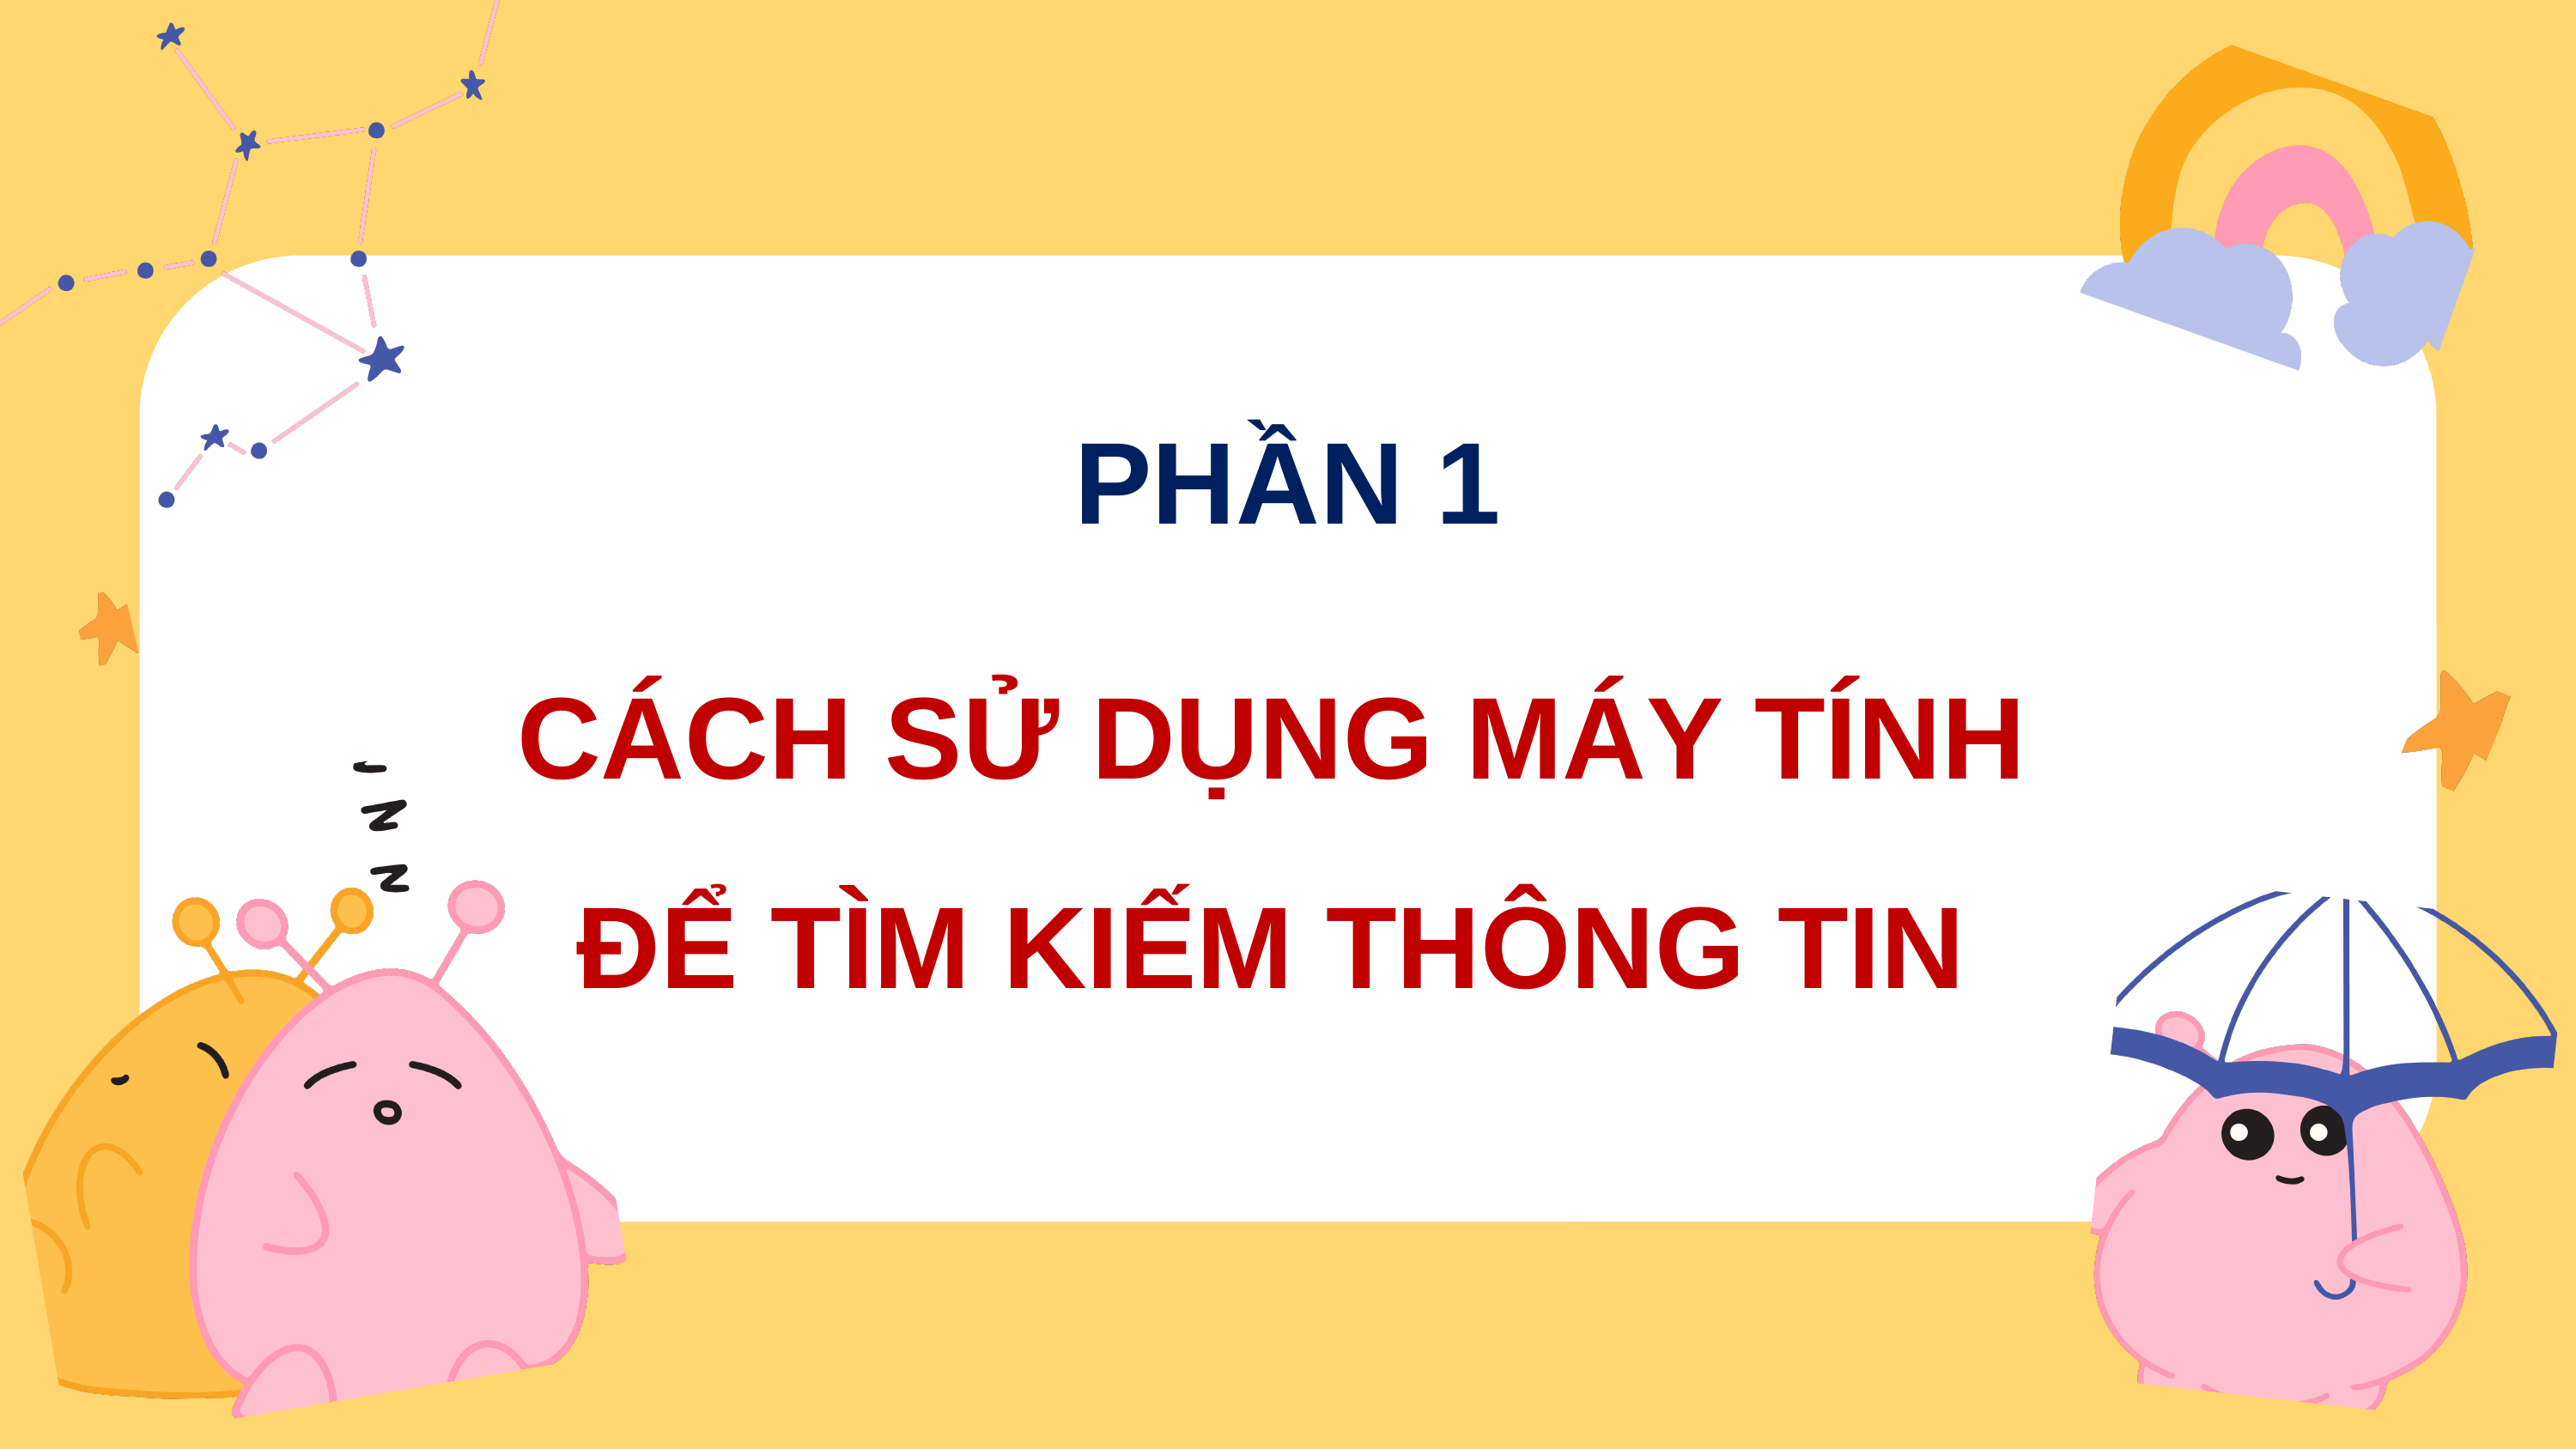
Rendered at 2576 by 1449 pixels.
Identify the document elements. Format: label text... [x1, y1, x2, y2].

text_box [0, 755, 642, 1446]
text_box [137, 253, 2439, 909]
text_box [2074, 22, 2512, 413]
text_box [2074, 880, 2570, 1426]
text_box CÁCH SỬ DỤNG MÁY TÍNH ĐỂ TÌM KIẾM THÔNG TIN [397, 586, 2179, 1018]
text_box [71, 586, 140, 670]
text_box [2395, 665, 2512, 799]
text_box [0, 0, 538, 508]
text_box [586, 1018, 2114, 1224]
text_box PHẦN 1 [579, 401, 1996, 554]
